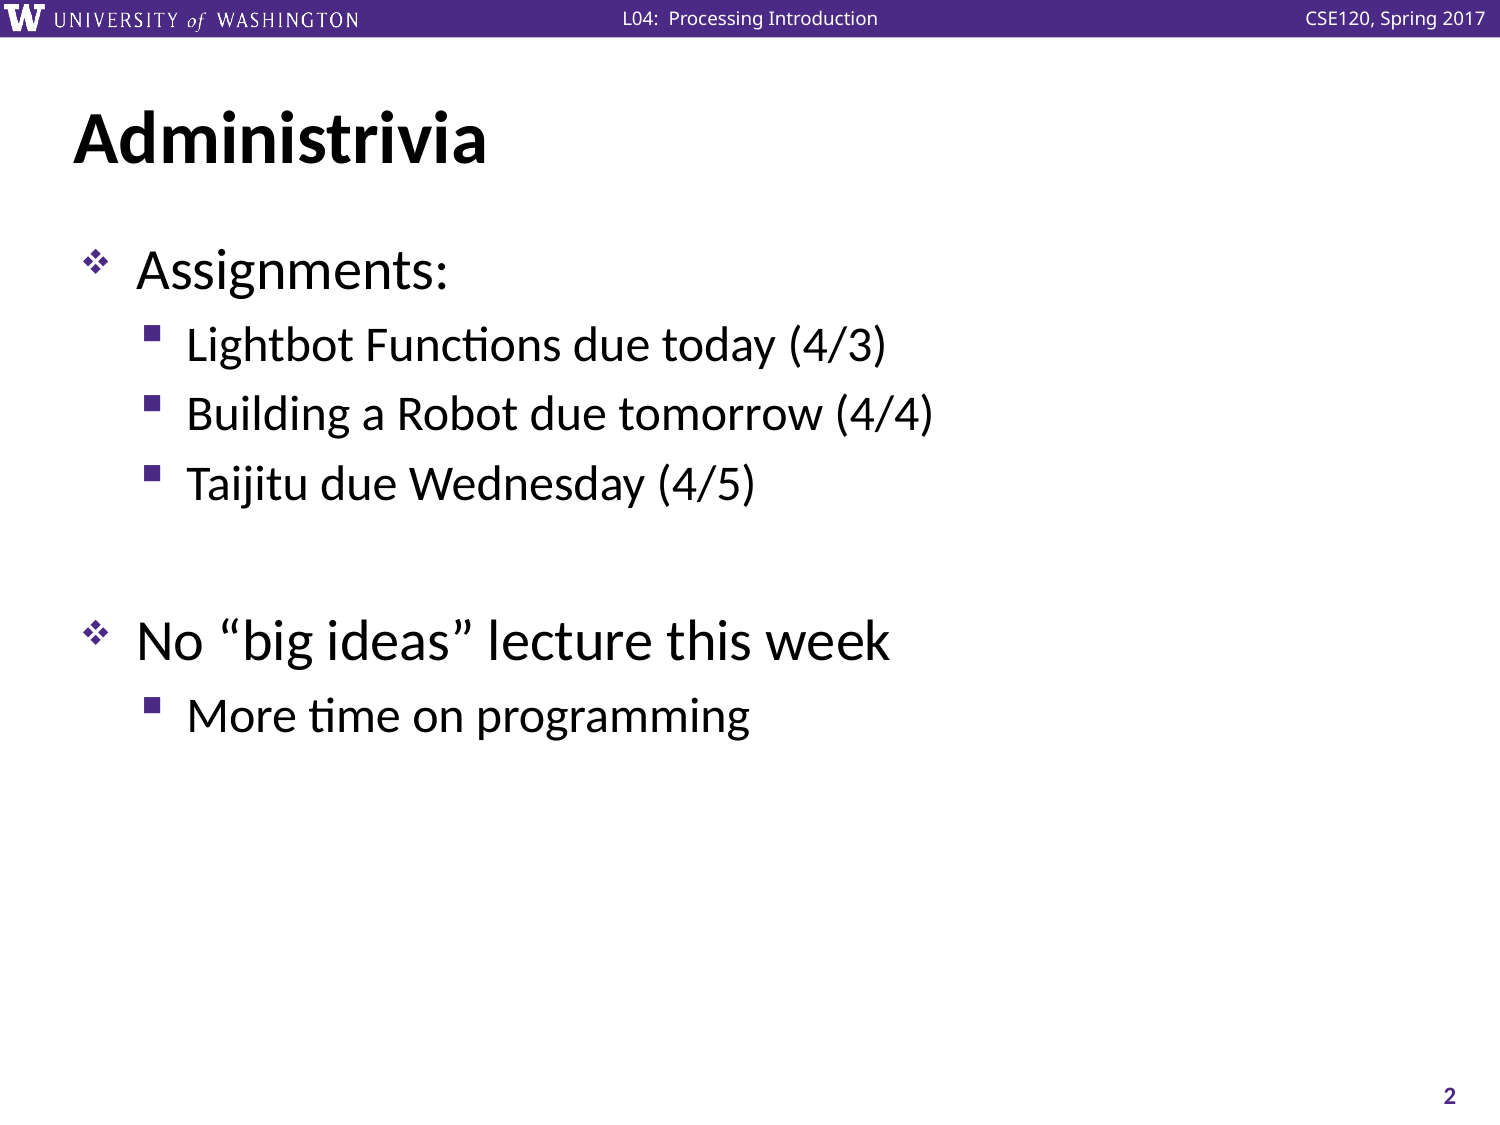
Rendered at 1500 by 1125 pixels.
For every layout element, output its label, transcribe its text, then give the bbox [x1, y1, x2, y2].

title Administrivia [58, 71, 1438, 197]
list Assignments: Lightbot Functions due today (4/3) Building a Robot due tomorrow (4/4) Taijitu due Wednesday (4/5) No “big ideas” lecture this week More time on programming [64, 223, 1438, 1040]
picture [4, 4, 358, 32]
slide_number 2 [1400, 1065, 1500, 1125]
